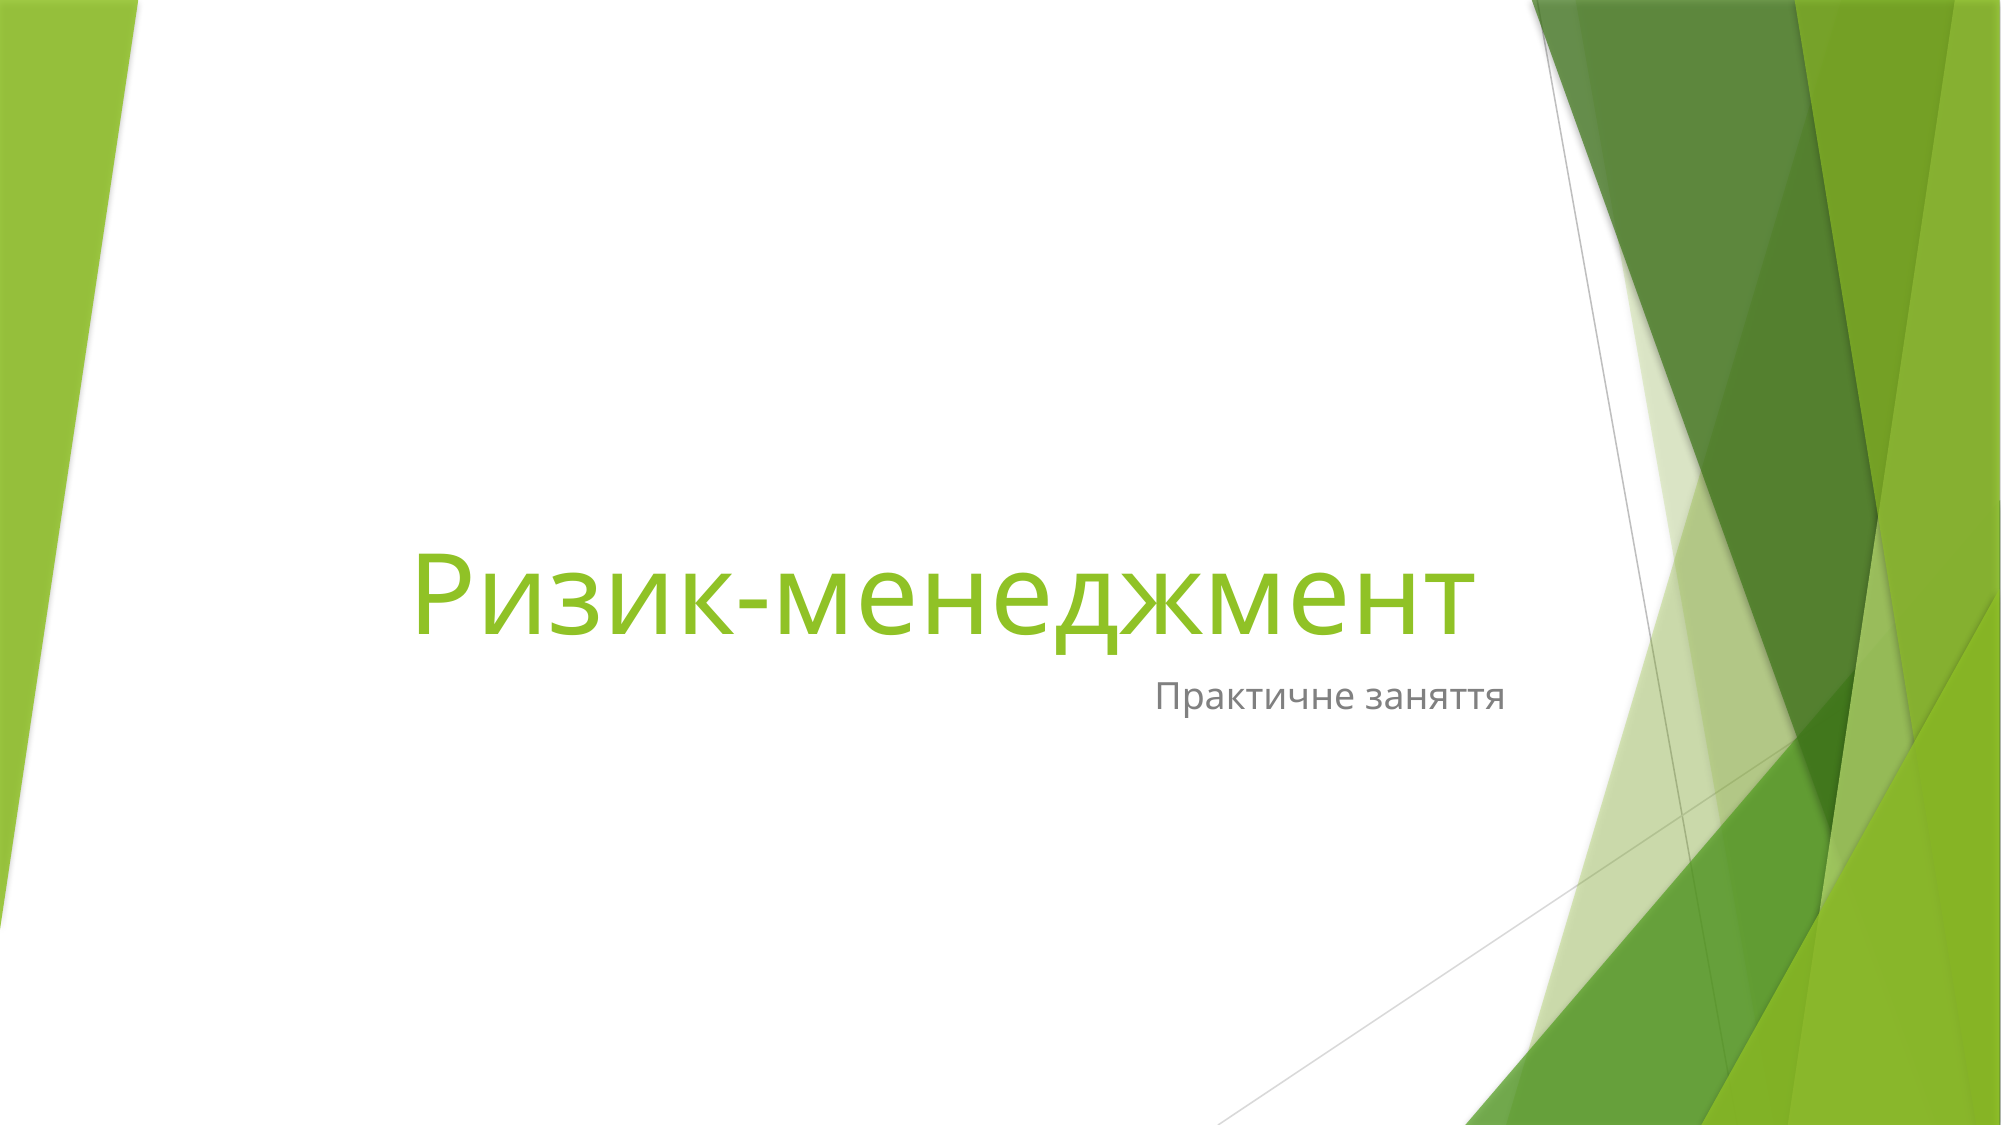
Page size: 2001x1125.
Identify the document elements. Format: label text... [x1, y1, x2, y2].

subtitle Практичне заняття [247, 664, 1522, 845]
title Ризик-менеджмент [247, 394, 1522, 664]
